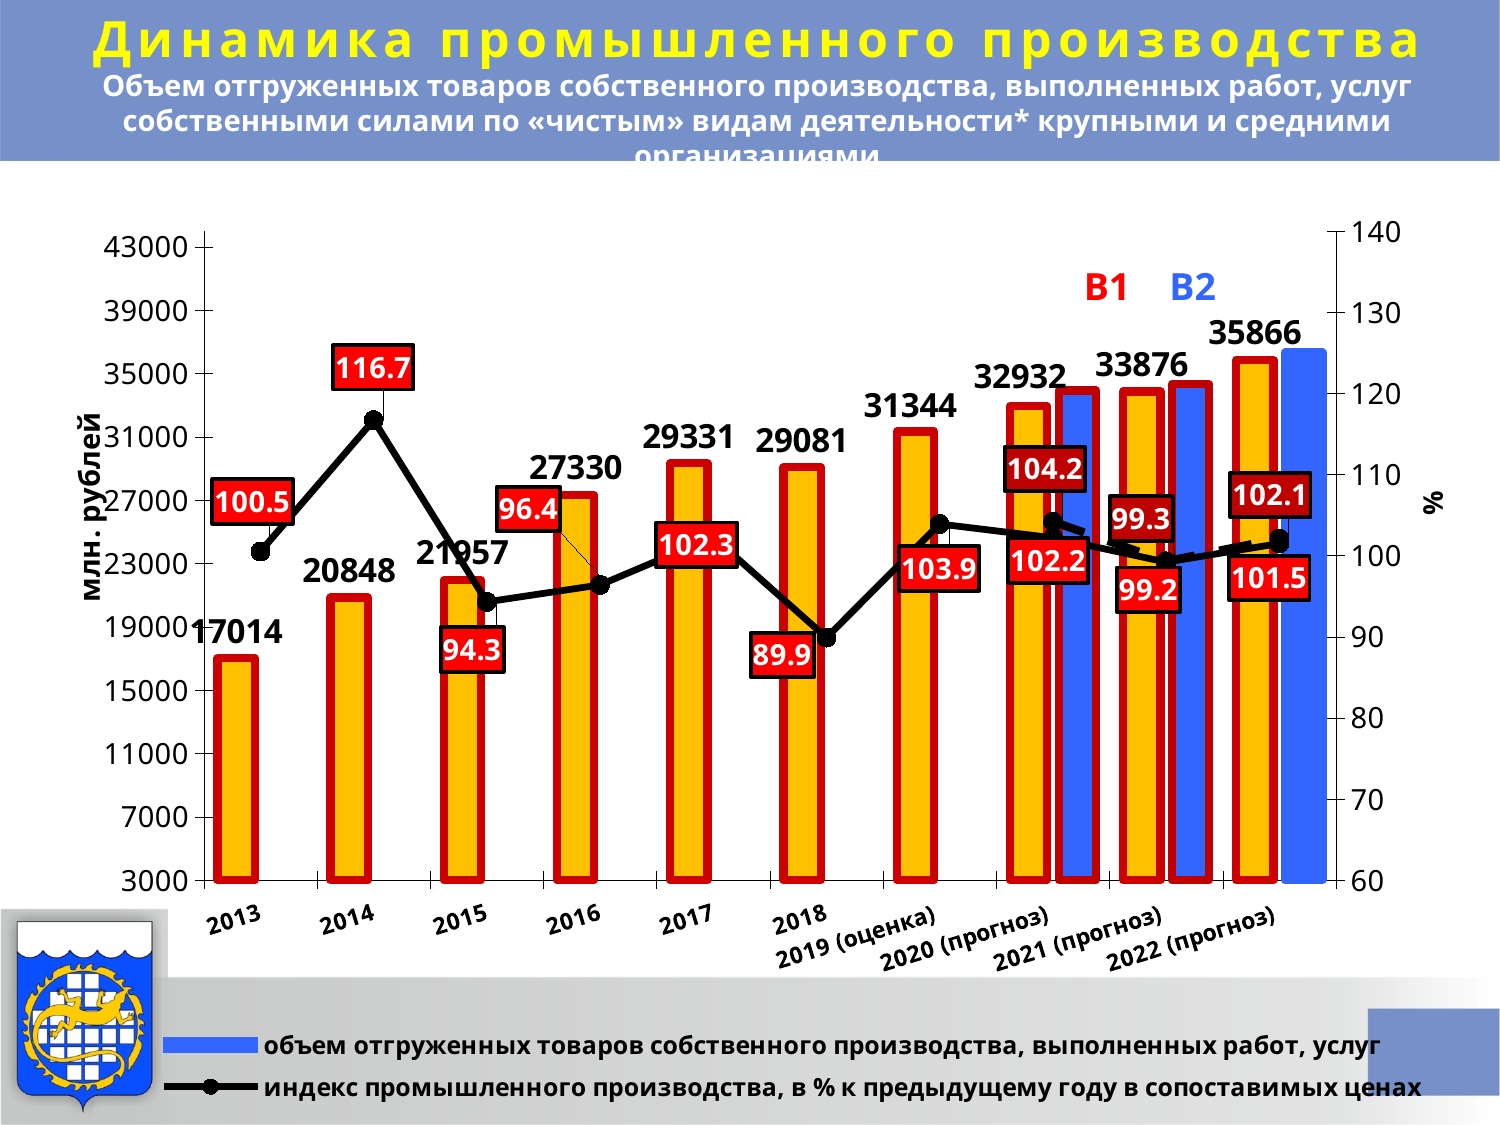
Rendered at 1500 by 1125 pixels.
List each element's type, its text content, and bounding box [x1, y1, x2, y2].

text_box Динамика промышленного производства Объем отгруженных товаров собственного производства, выполненных работ, услуг собственными силами по «чистым» видам деятельности* крупными и средними организациями [5, 7, 1500, 173]
picture [0, 0, 1500, 1125]
chart [52, 203, 1460, 1125]
